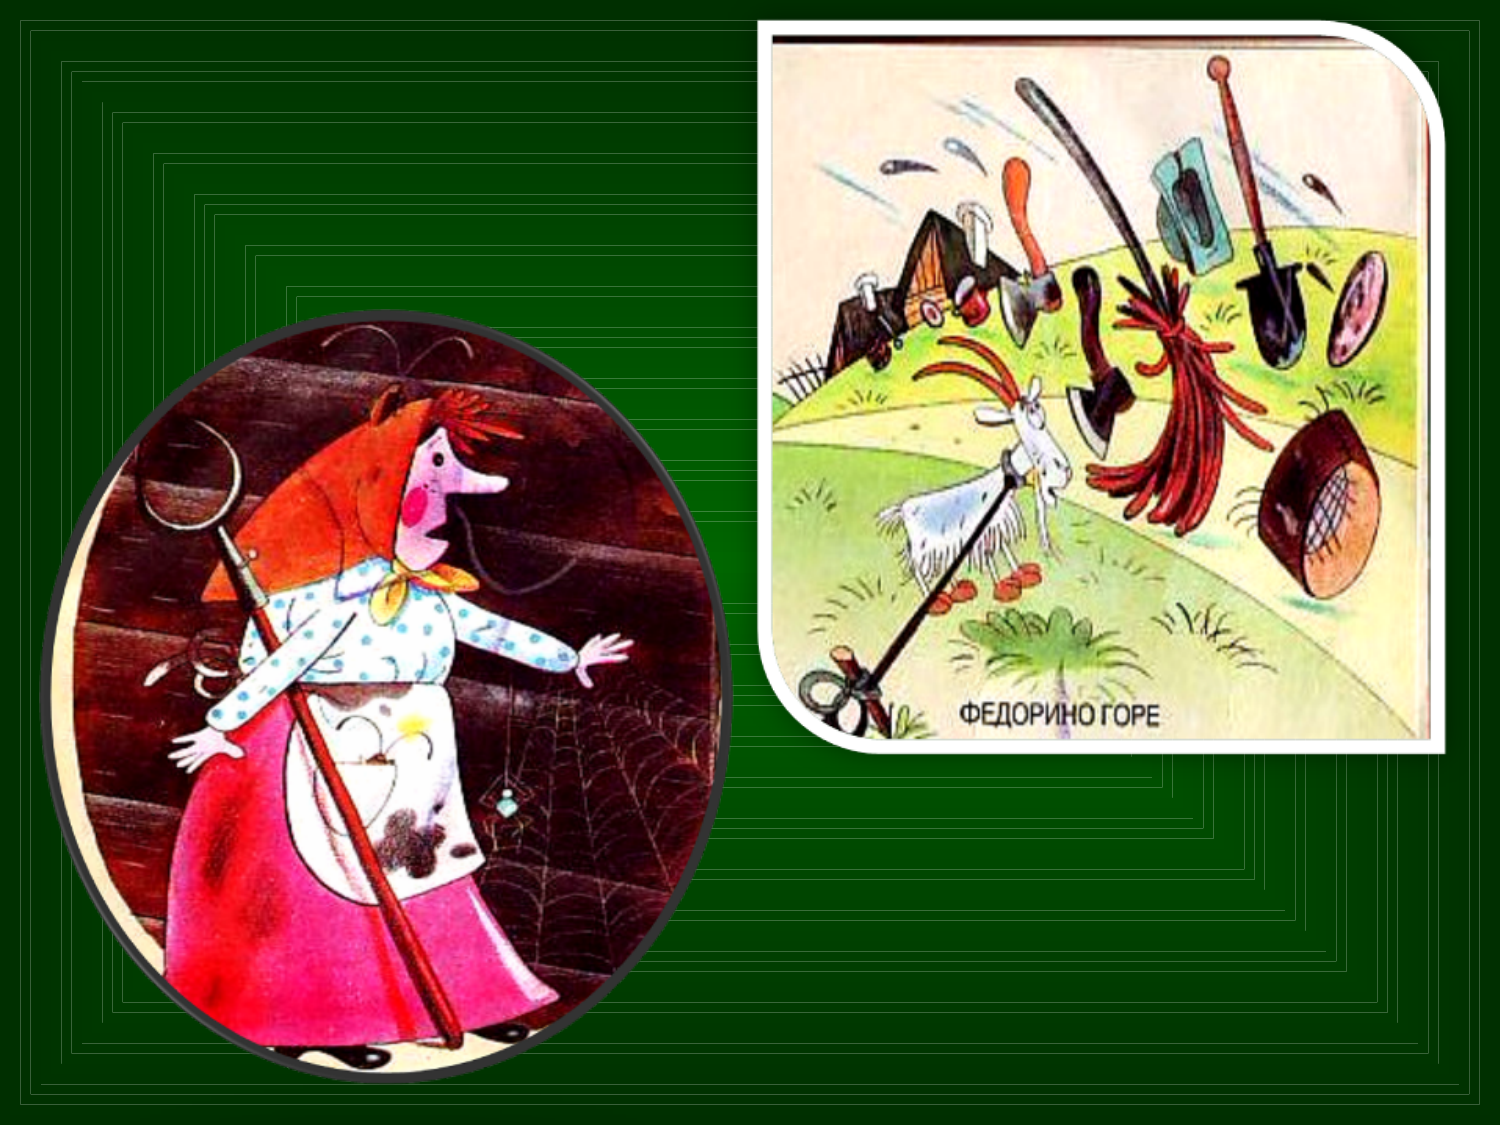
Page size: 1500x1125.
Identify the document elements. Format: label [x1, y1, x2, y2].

list [37, 307, 735, 1125]
picture [715, 0, 1490, 797]
